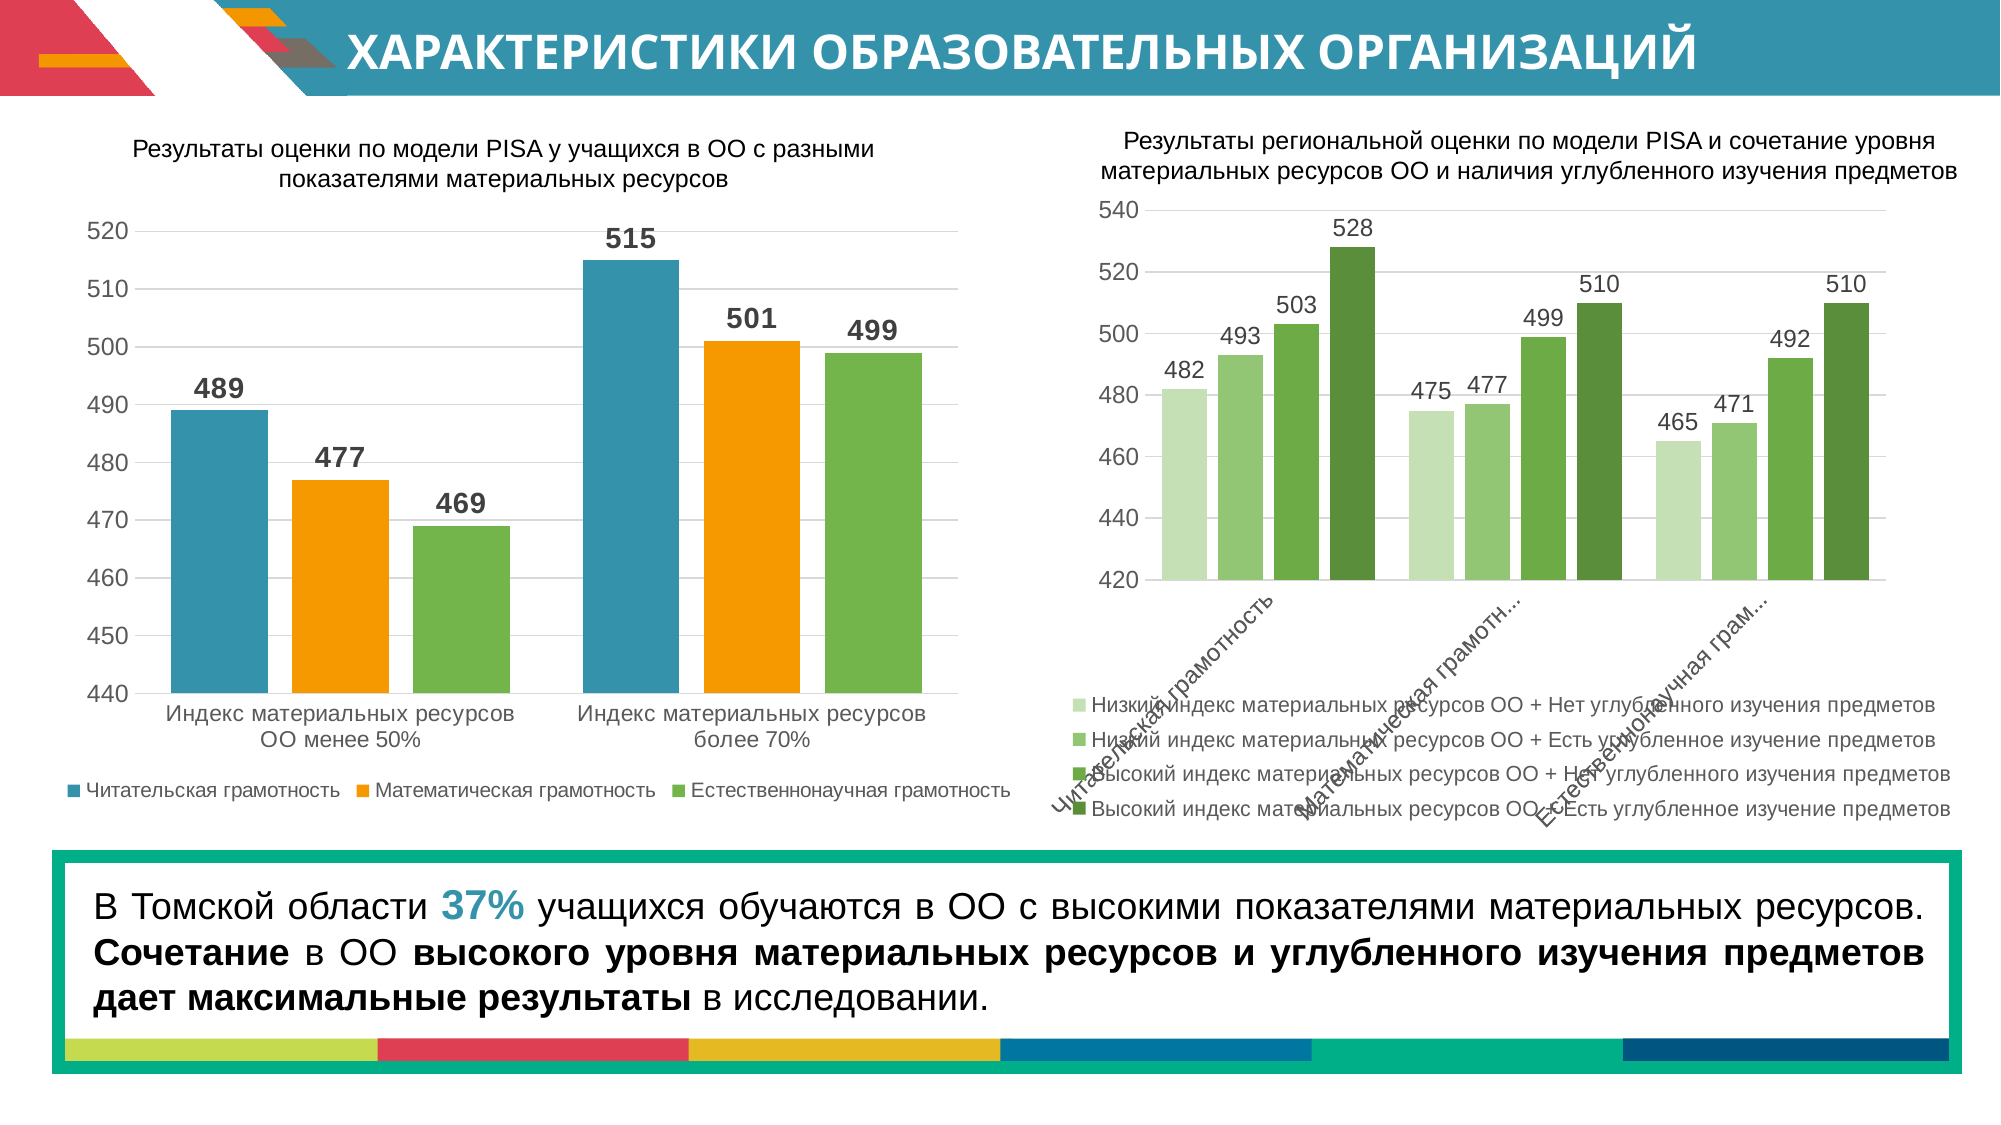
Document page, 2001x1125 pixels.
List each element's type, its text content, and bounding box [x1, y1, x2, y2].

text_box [0, 0, 2000, 96]
chart [58, 161, 1956, 857]
text_box Результаты оценки по модели PISA у учащихся в ОО с разными показателями материальных ресурсов [37, 125, 971, 200]
text_box [57, 855, 1956, 1069]
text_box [58, 1038, 1953, 1064]
text_box В Томской области 37% учащихся обучаются в ОО с высокими показателями материальных ресурсов. Сочетание в ОО высокого уровня материальных ресурсов и углубленного изучения предметов дает максимальные результаты в исследовании. [78, 870, 1941, 1026]
text_box Результаты региональной оценки по модели PISA и сочетание уровня материальных ресурсов ОО и наличия углубленного изучения предметов [1030, 116, 2000, 192]
